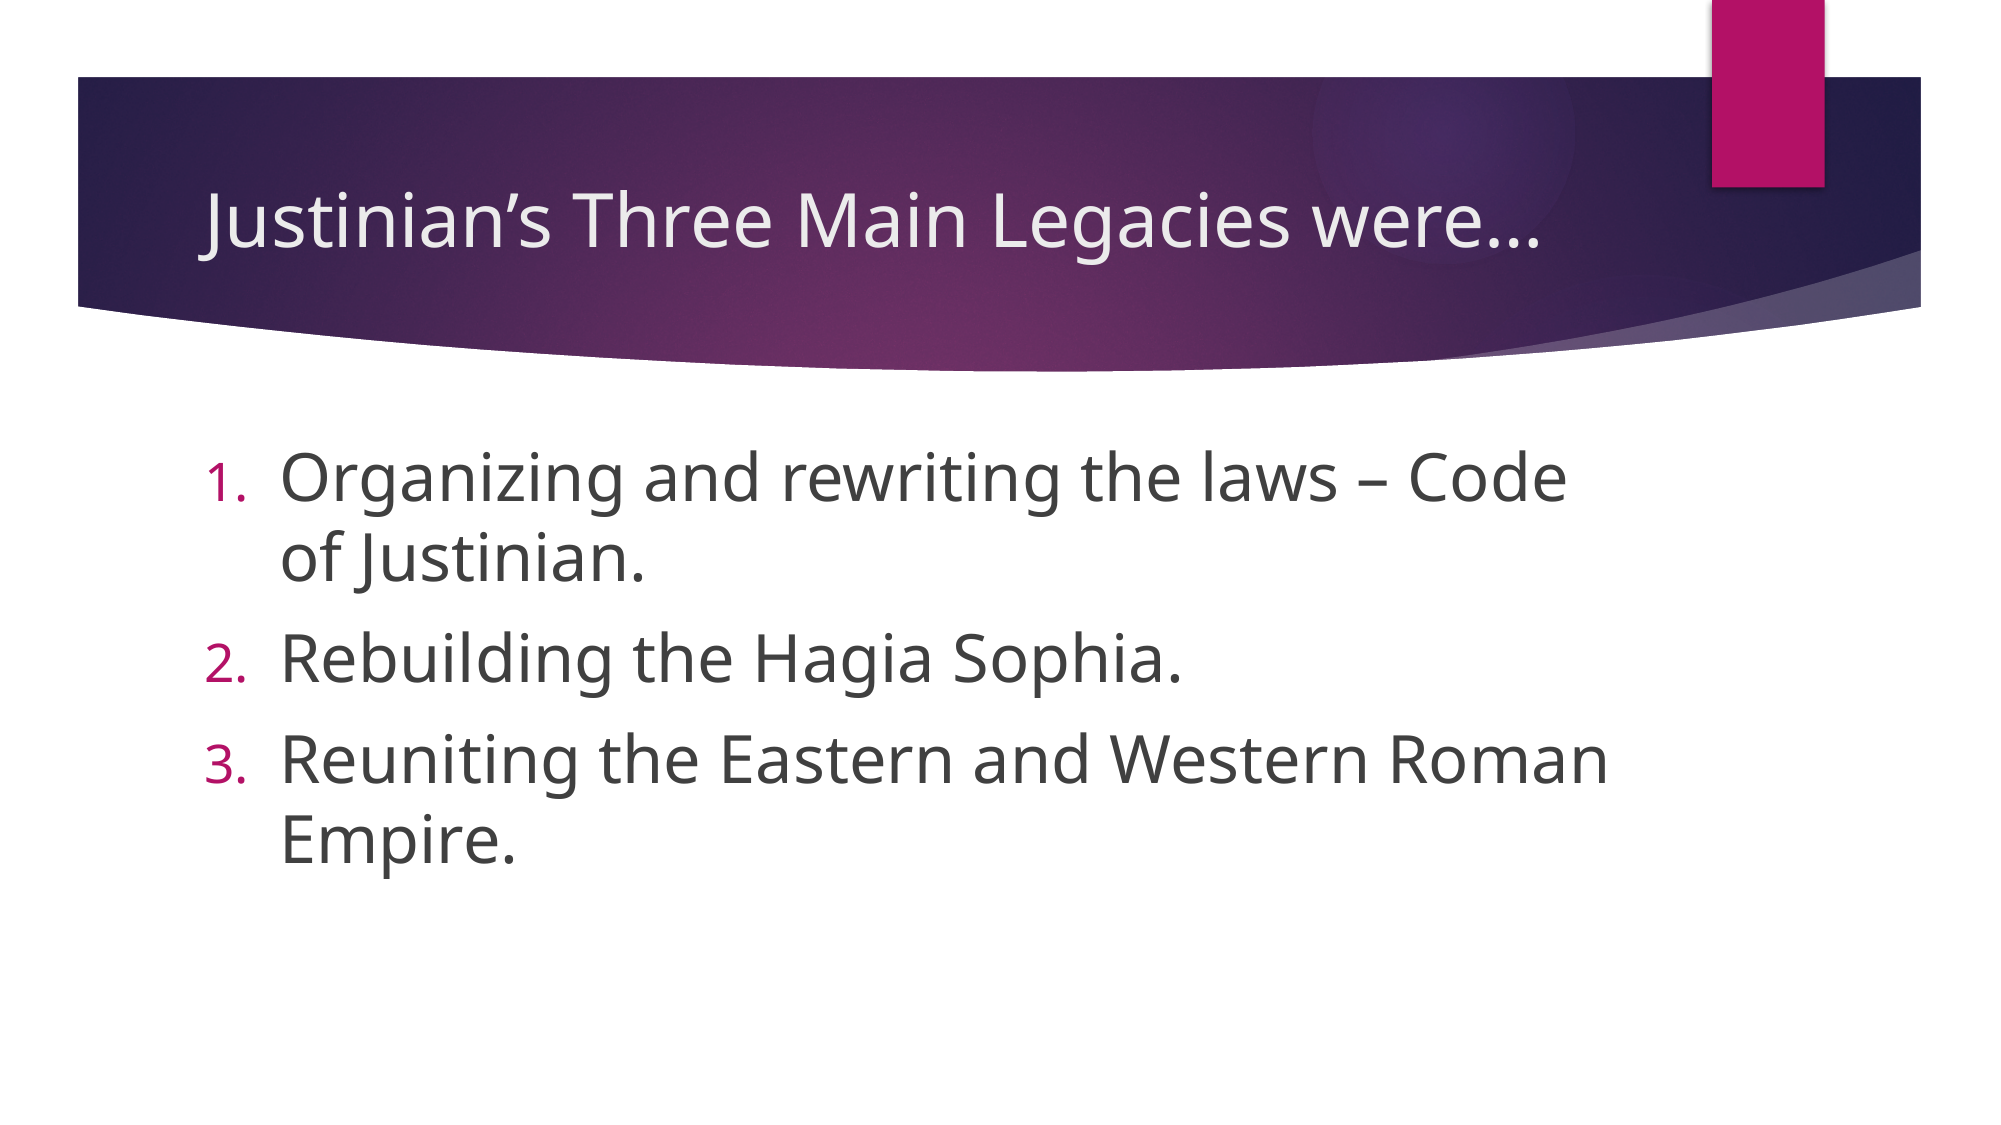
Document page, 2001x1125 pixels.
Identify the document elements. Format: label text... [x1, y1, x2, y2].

list Organizing and rewriting the laws – Code of Justinian. Rebuilding the Hagia Sophia. Reuniting the Eastern and Western Roman Empire. [189, 427, 1638, 988]
title Justinian’s Three Main Legacies were… [189, 159, 1627, 276]
